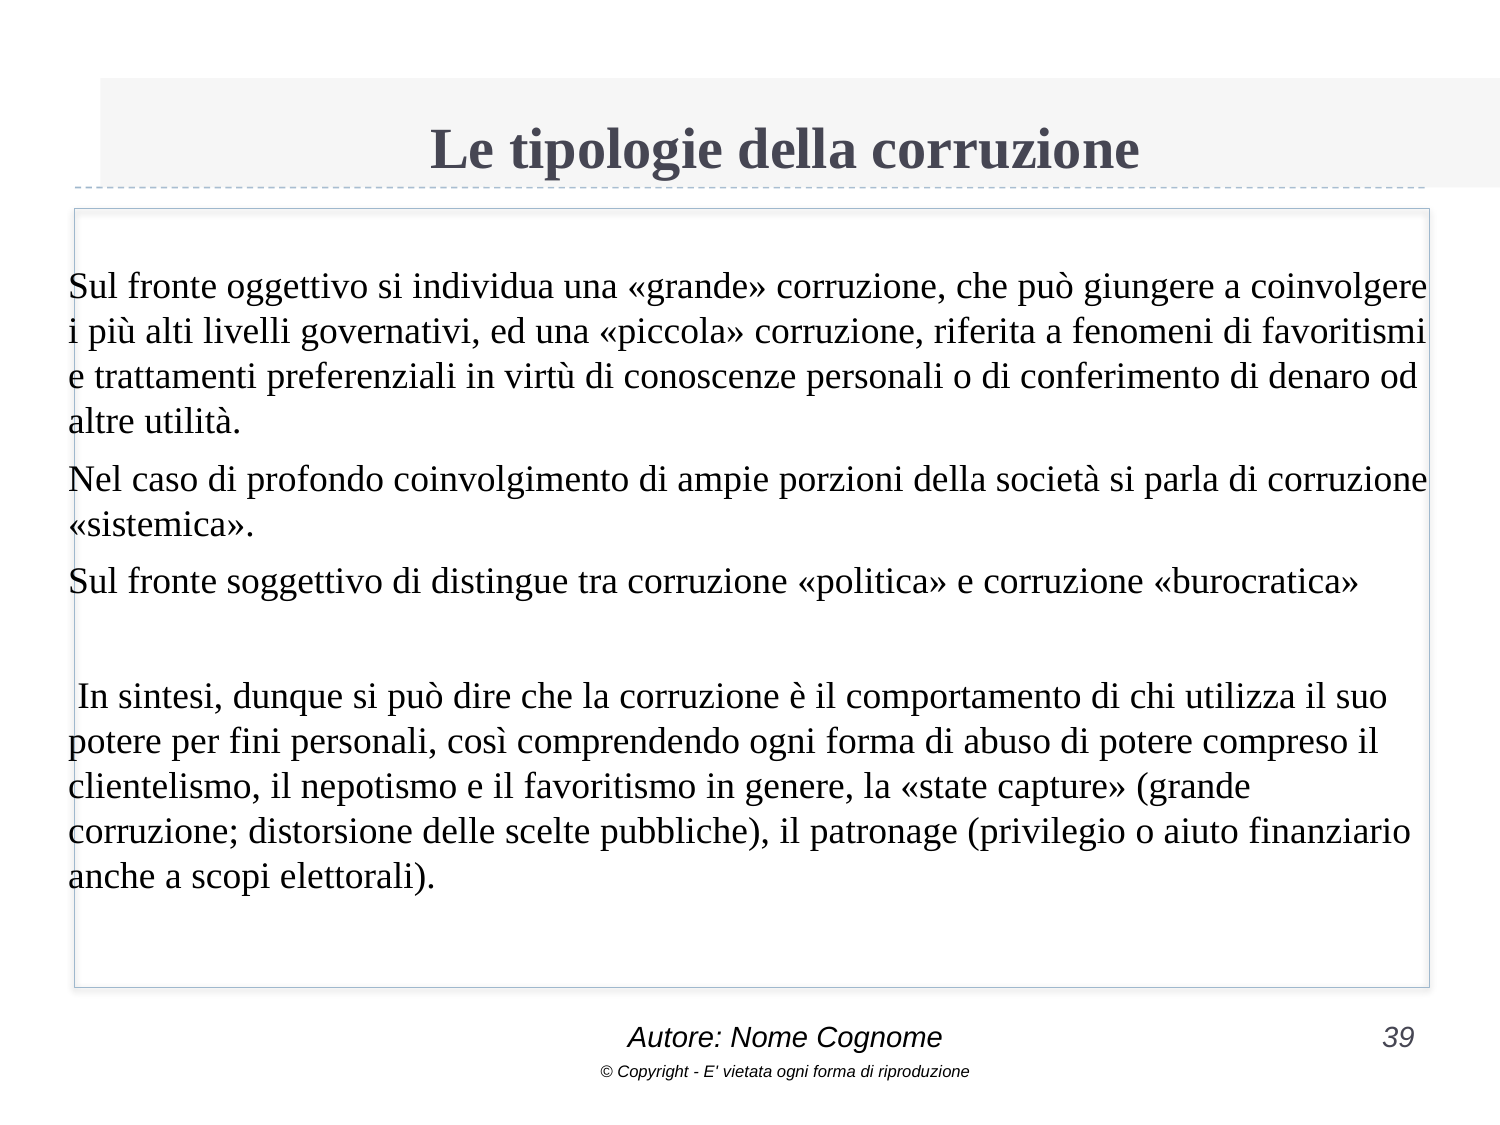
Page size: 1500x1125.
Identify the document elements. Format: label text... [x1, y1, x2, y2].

list Sul fronte oggettivo si individua una «grande» corruzione, che può giungere a coinvolgere i più alti livelli governativi, ed una «piccola» corruzione, riferita a fenomeni di favoritismi e trattamenti preferenziali in virtù di conoscenze personali o di conferimento di denaro od altre utilità. Nel caso di profondo coinvolgimento di ampie porzioni della società si parla di corruzione «sistemica». Sul fronte soggettivo di distingue tra corruzione «politica» e corruzione «burocratica» In sintesi, dunque si può dire che la corruzione è il comportamento di chi utilizza il suo potere per fini personali, così comprendendo ogni forma di abuso di potere compreso il clientelismo, il nepotismo e il favoritismo in genere, la «state capture» (grande corruzione; distorsione delle scelte pubbliche), il patronage (privilegio o aiuto finanziario anche a scopi elettorali). [53, 196, 1447, 1010]
title Le tipologie della corruzione [100, 78, 1500, 188]
